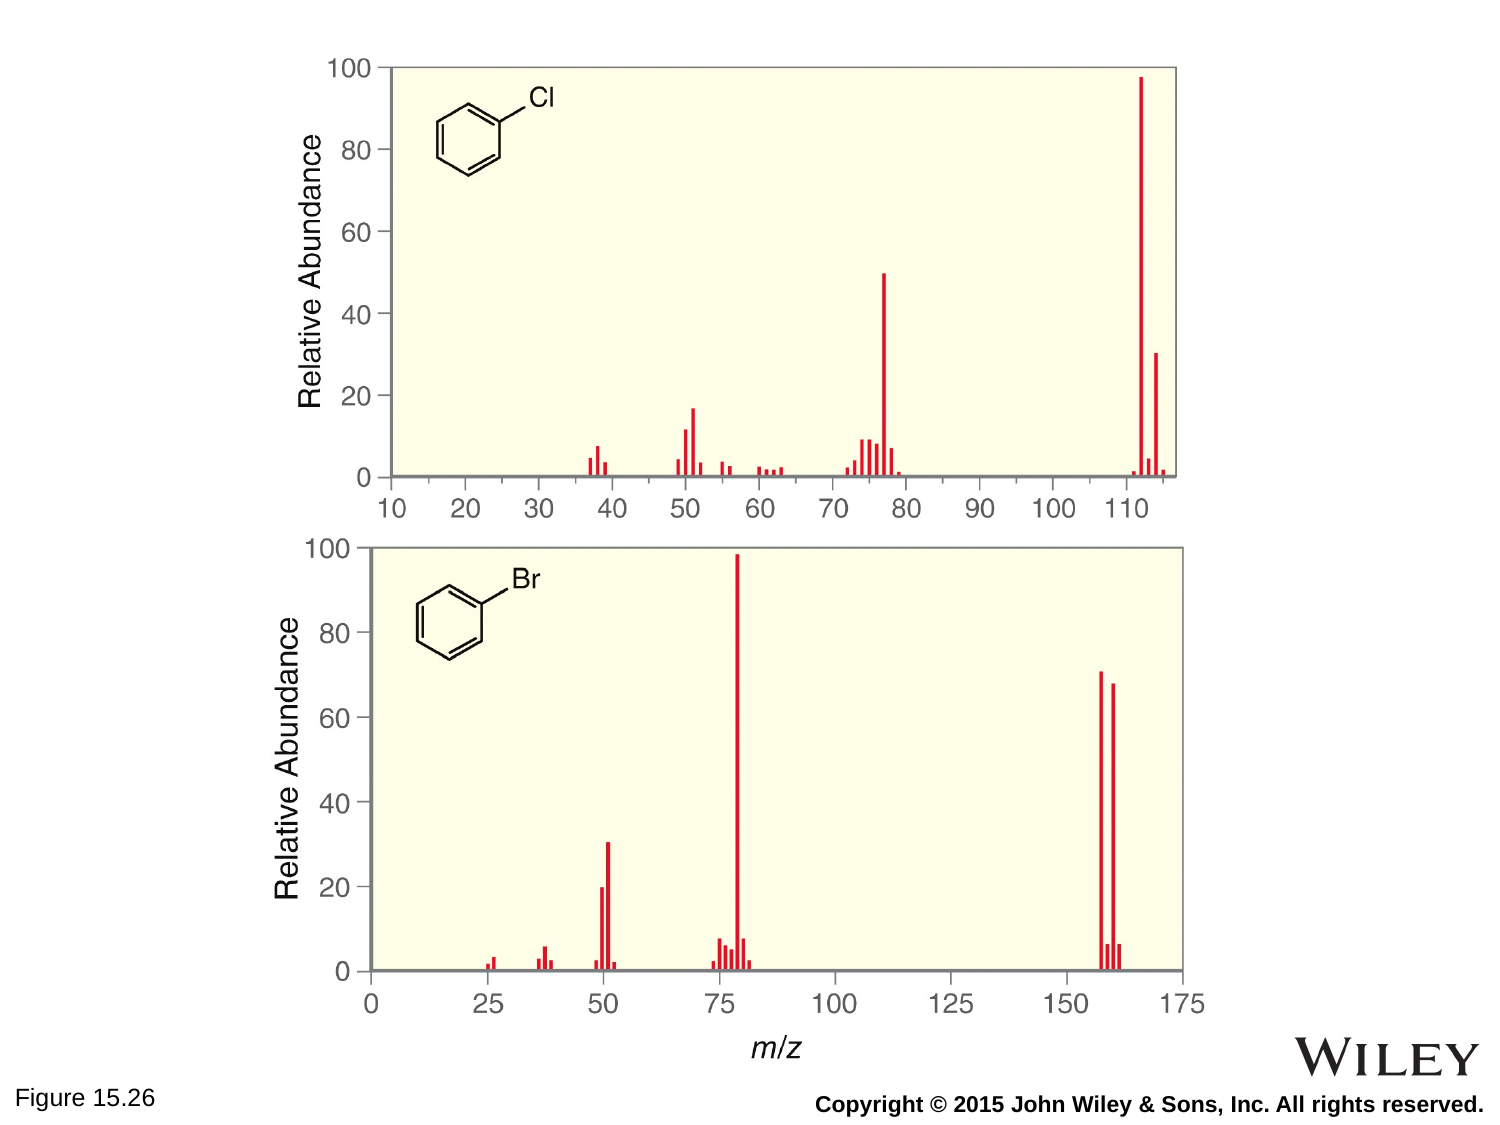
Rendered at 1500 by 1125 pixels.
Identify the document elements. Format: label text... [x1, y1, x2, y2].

picture [263, 51, 1212, 1074]
picture [1292, 1035, 1480, 1049]
footer Copyright © 2015 John Wiley & Sons, Inc. All rights reserved. [374, 1049, 1500, 1125]
text_box Figure 15.26 [0, 1073, 313, 1125]
